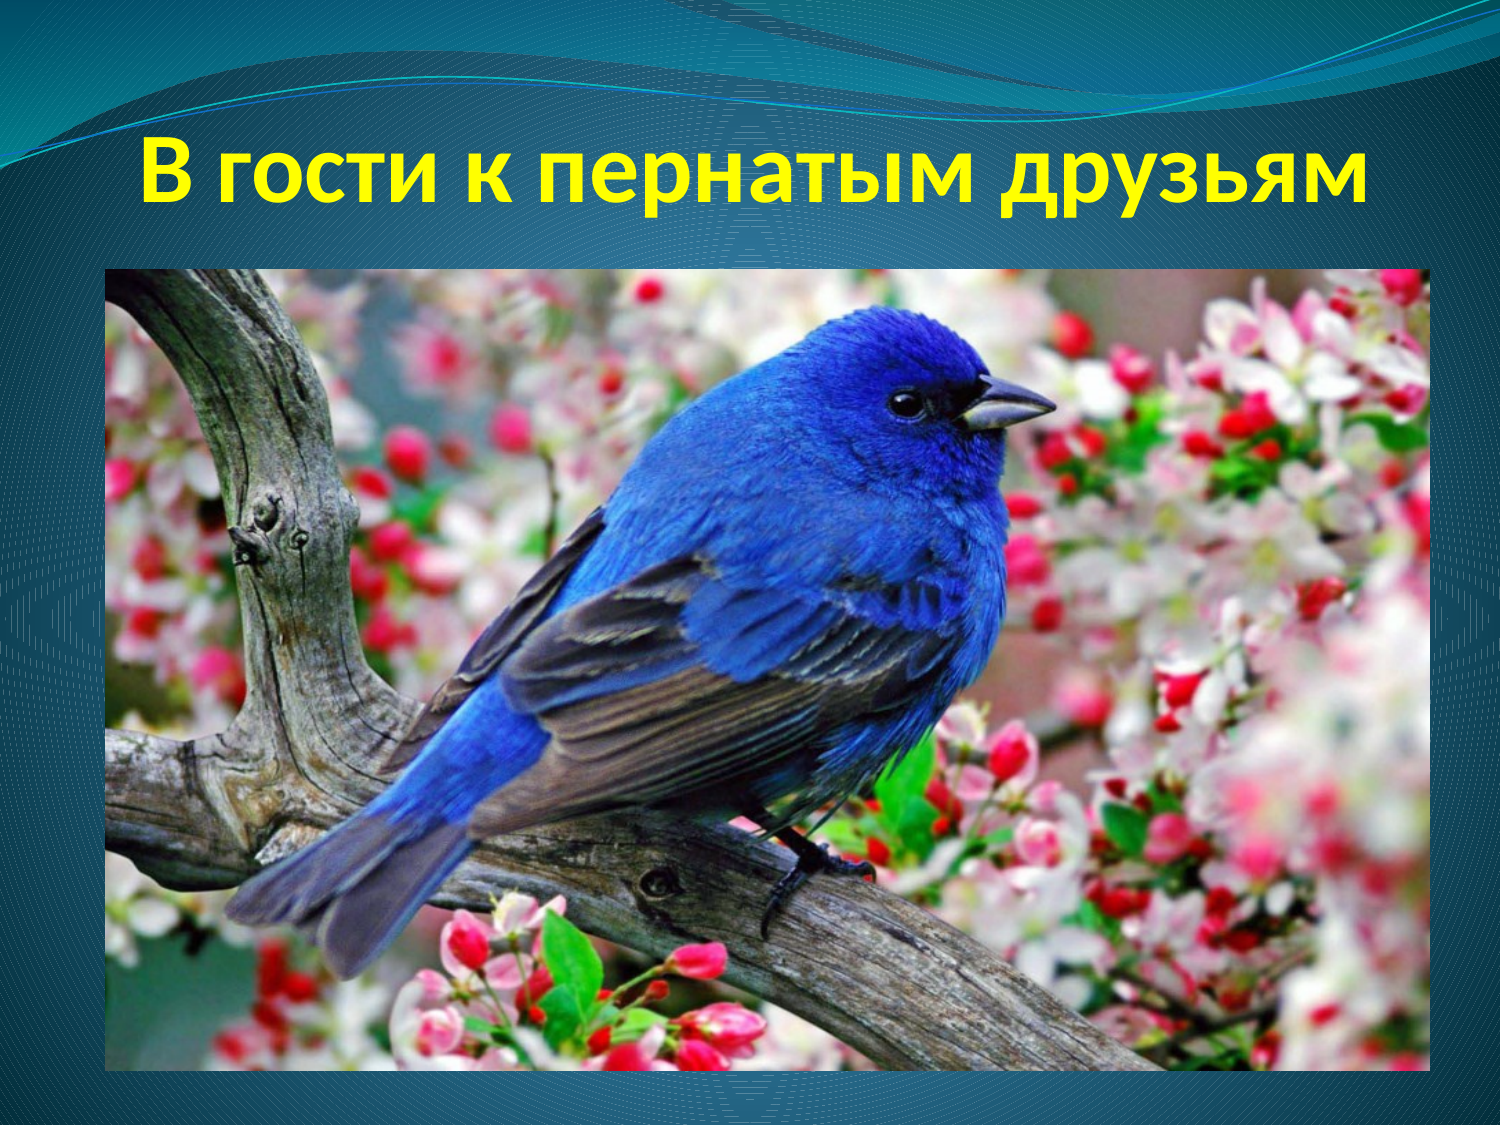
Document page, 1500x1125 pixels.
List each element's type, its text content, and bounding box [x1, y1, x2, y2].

title В гости к пернатым друзьям [87, 70, 1376, 223]
picture [105, 269, 1430, 1071]
